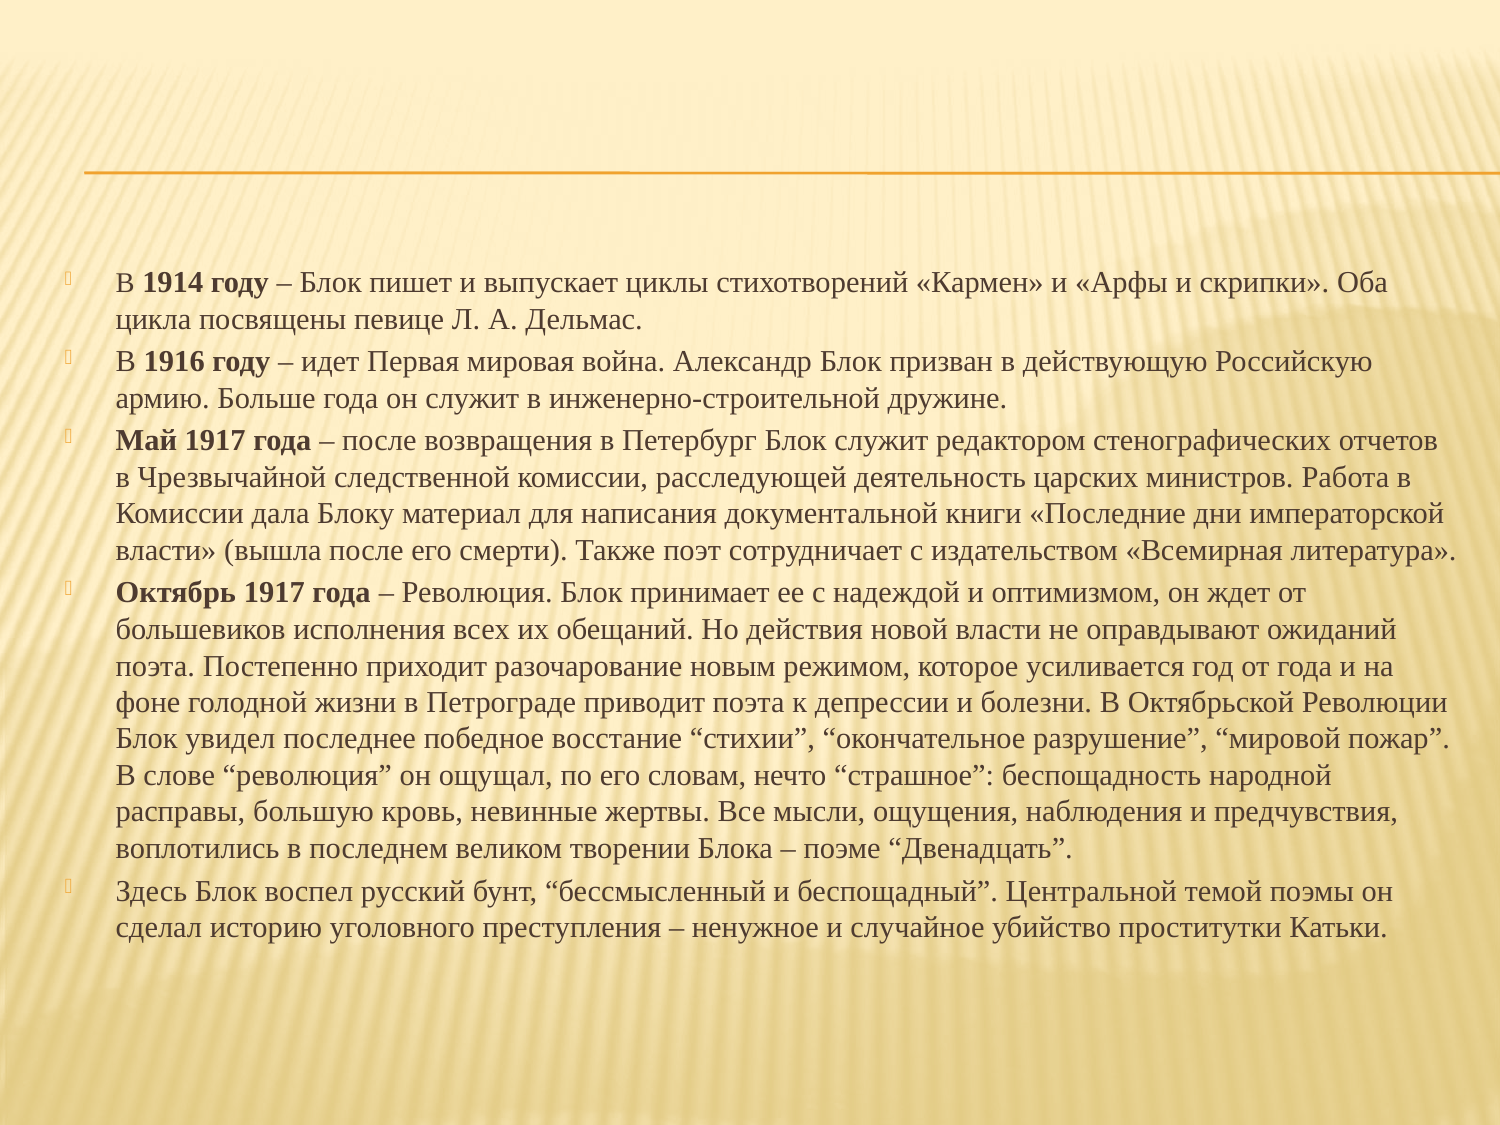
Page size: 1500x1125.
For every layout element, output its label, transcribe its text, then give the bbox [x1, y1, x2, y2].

list В 1914 году – Блок пишет и выпускает циклы стихотворений «Кармен» и «Арфы и скрипки». Оба цикла посвящены певице Л. А. Дельмас. В 1916 году – идет Первая мировая война. Александр Блок призван в действующую Российскую армию. Больше года он служит в инженерно-строительной дружине. Май 1917 года – после возвращения в Петербург Блок служит редактором стенографических отчетов в Чрезвычайной следственной комиссии, расследующей деятельность царских министров. Работа в Комиссии дала Блоку материал для написания документальной книги «Последние дни императорской власти» (вышла после его смерти). Также поэт сотрудничает с издательством «Всемирная литература». Октябрь 1917 года – Революция. Блок принимает ее с надеждой и оптимизмом, он ждет от большевиков исполнения всех их обещаний. Но действия новой власти не оправдывают ожиданий поэта. Постепенно приходит разочарование новым режимом, которое усиливается год от года и на фоне голодной жизни в Петрограде приводит поэта к депрессии и болезни. В Октябрьской Революции Блок увидел последнее победное восстание “стихии”, “окончательное разрушение”, “мировой пожар”. В слове “революция” он ощущал, по его словам, нечто “страшное”: беспощадность народной расправы, большую кровь, невинные жертвы. Все мысли, ощущения, наблюдения и предчувствия, воплотились в последнем великом творении Блока – поэме “Двенадцать”. Здесь Блок воспел русский бунт, “бессмысленный и беспощадный”. Центральной темой поэмы он сделал историю уголовного преступления – ненужное и случайное убийство проститутки Катьки. [50, 254, 1475, 998]
